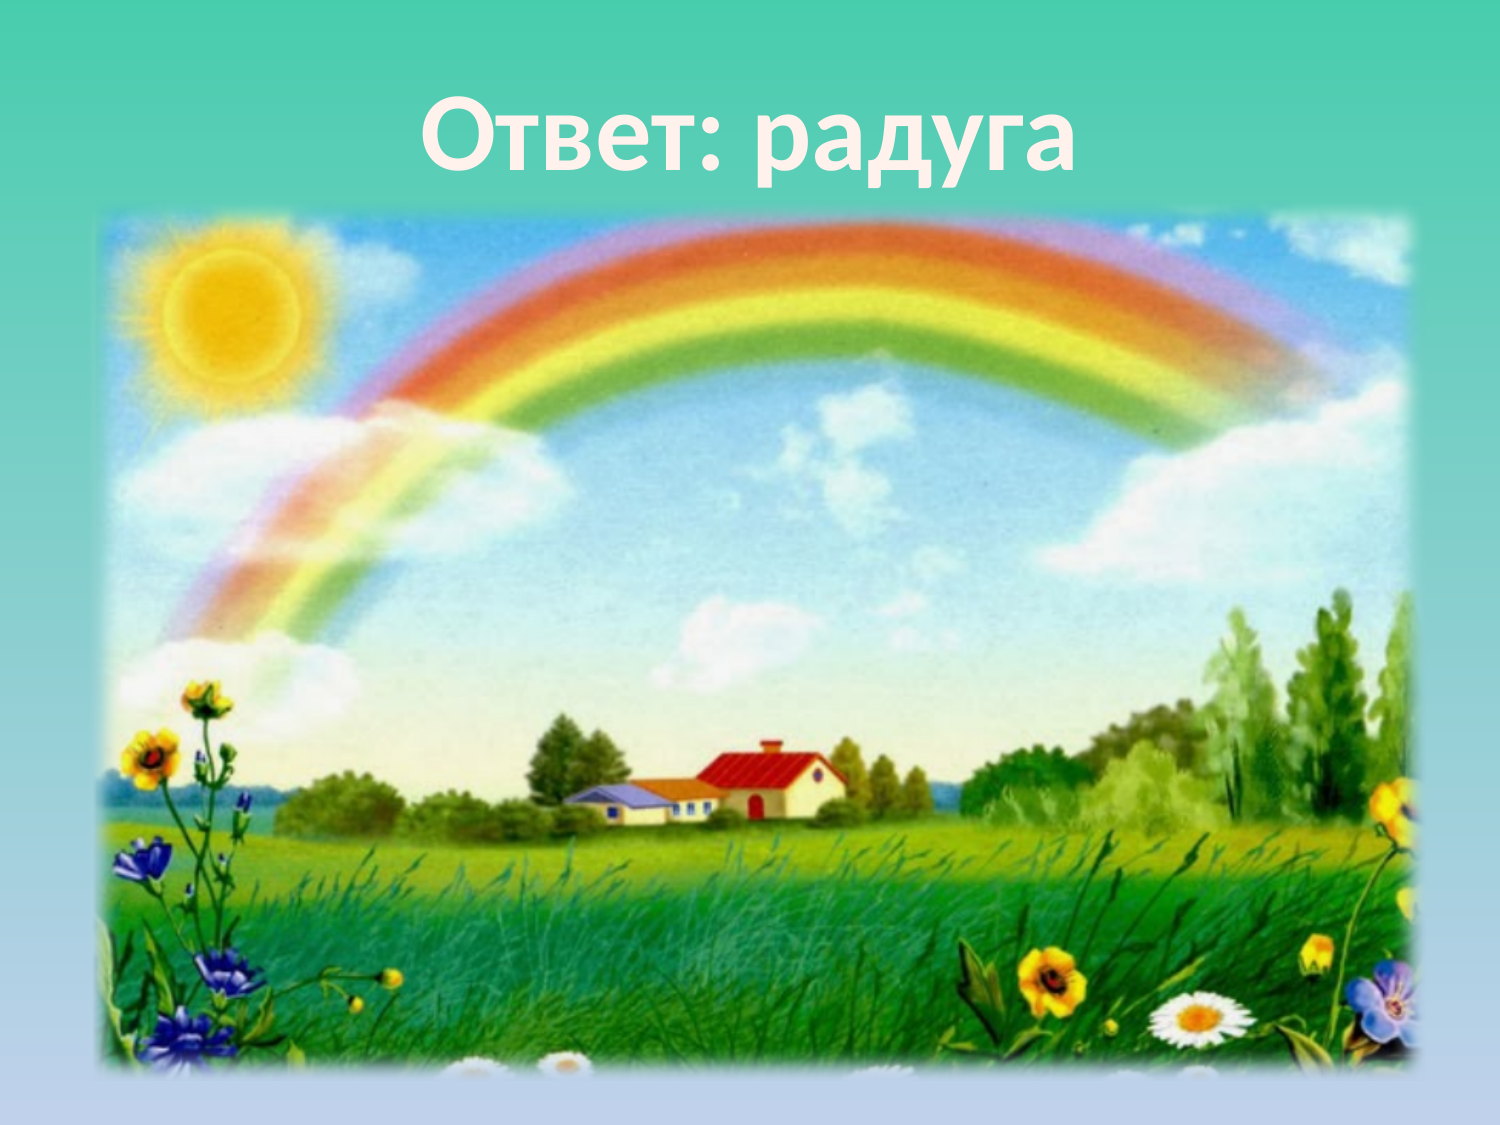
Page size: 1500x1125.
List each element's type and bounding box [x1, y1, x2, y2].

picture [112, 0, 1402, 1125]
